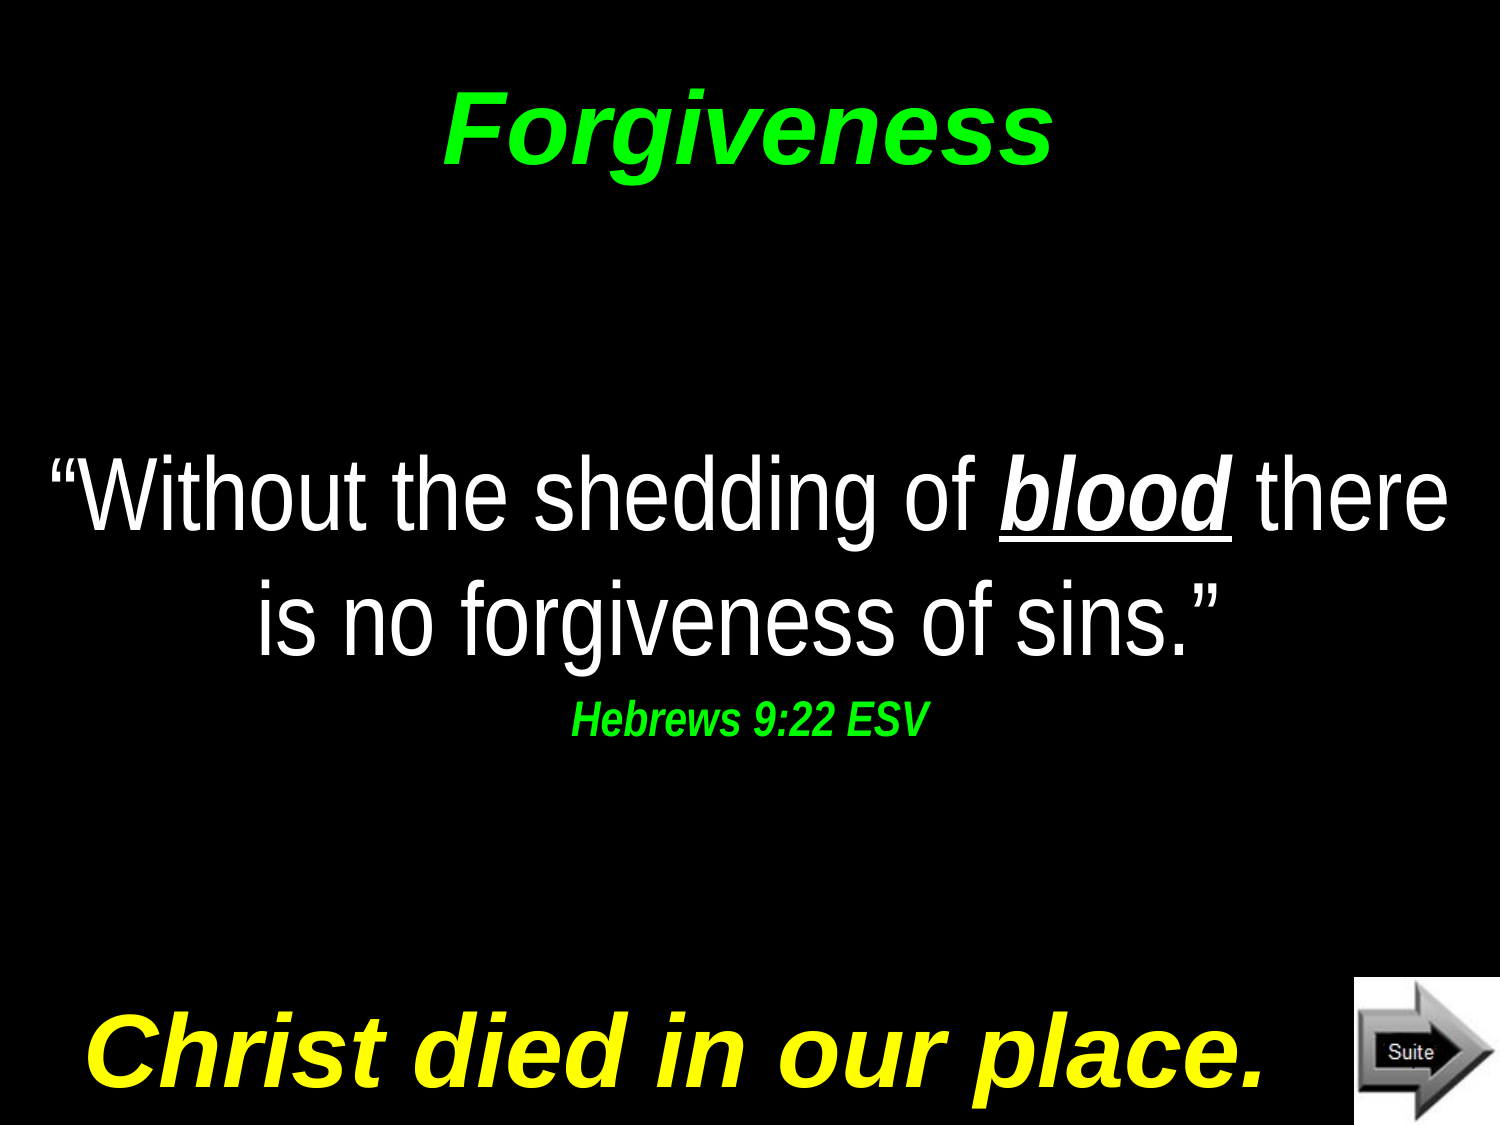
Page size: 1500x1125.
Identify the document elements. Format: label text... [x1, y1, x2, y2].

picture [1354, 977, 1500, 1125]
list “Without the shedding of blood there is no forgiveness of sins.” Hebrews 9:22 ESV [0, 196, 1500, 976]
title Forgiveness [0, 52, 1500, 196]
list Christ died in our place. [1, 975, 1353, 1125]
